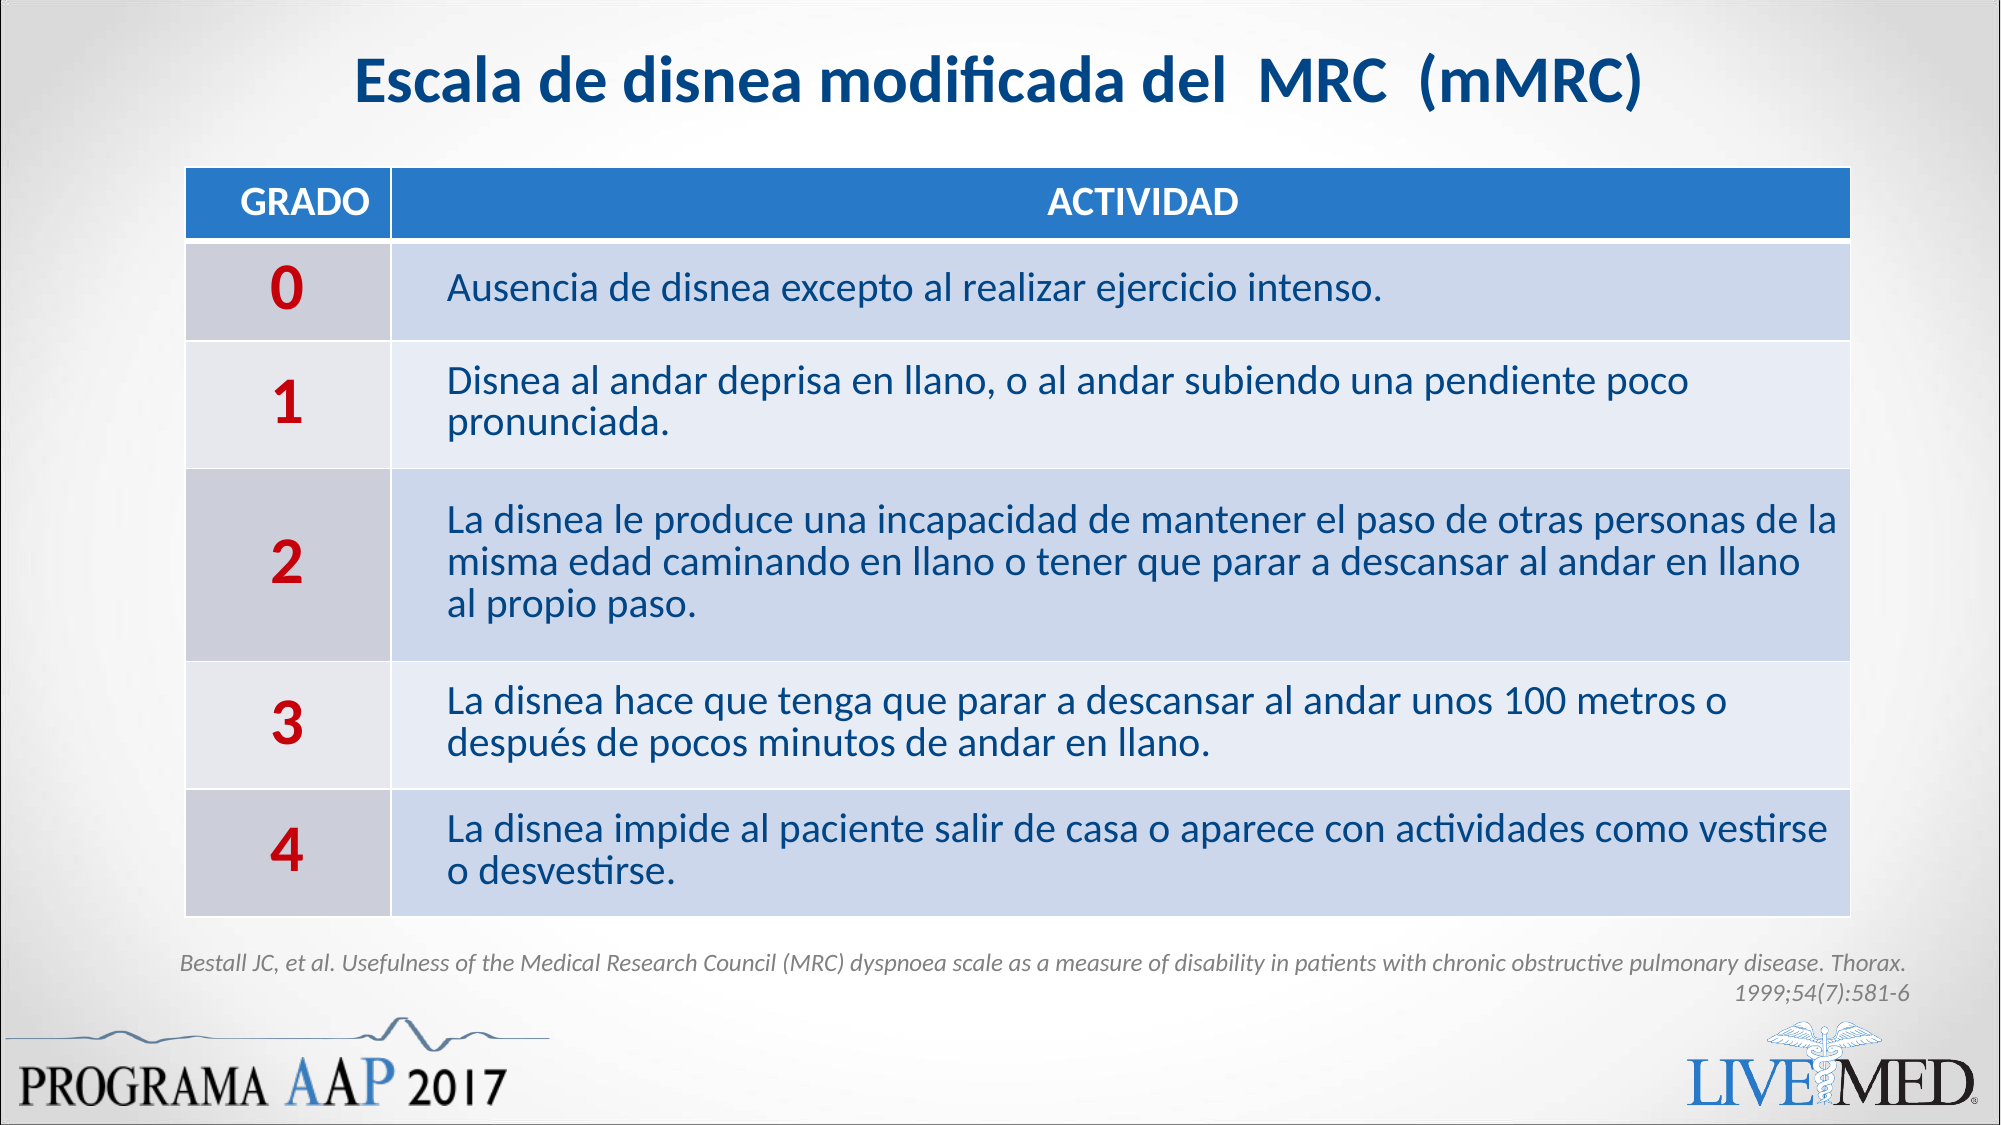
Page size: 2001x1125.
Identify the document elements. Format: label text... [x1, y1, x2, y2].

table_cell 4 [186, 790, 390, 916]
table_cell 2 [186, 469, 390, 661]
picture [0, 0, 2001, 1125]
table_cell 0 [186, 244, 390, 340]
table_cell Disnea al andar deprisa en llano, o al andar subiendo una pendiente poco pronunciada. [392, 342, 1850, 468]
table_cell Ausencia de disnea excepto al realizar ejercicio intenso. [392, 244, 1850, 340]
table_cell 1 [186, 342, 390, 468]
title Escala de disnea modificada del MRC (mMRC) [99, 26, 1900, 126]
table_cell 3 [186, 662, 390, 788]
text_box Bestall JC, et al. Usefulness of the Medical Research Council (MRC) dyspnoea scale as a measure of disability in patients with chronic obstructive pulmonary disease. Thorax. 1999;54(7):581-6 [24, 939, 1925, 988]
table_cell La disnea le produce una incapacidad de mantener el paso de otras personas de la misma edad caminando en llano o tener que parar a descansar al andar en llano al propio paso. [392, 469, 1850, 661]
table_header ACTIVIDAD [392, 168, 1850, 238]
table_header GRADO [186, 168, 390, 238]
table_cell La disnea hace que tenga que parar a descansar al andar unos 100 metros o después de pocos minutos de andar en llano. [392, 662, 1850, 788]
table_cell La disnea impide al paciente salir de casa o aparece con actividades como vestirse o desvestirse. [392, 790, 1850, 916]
